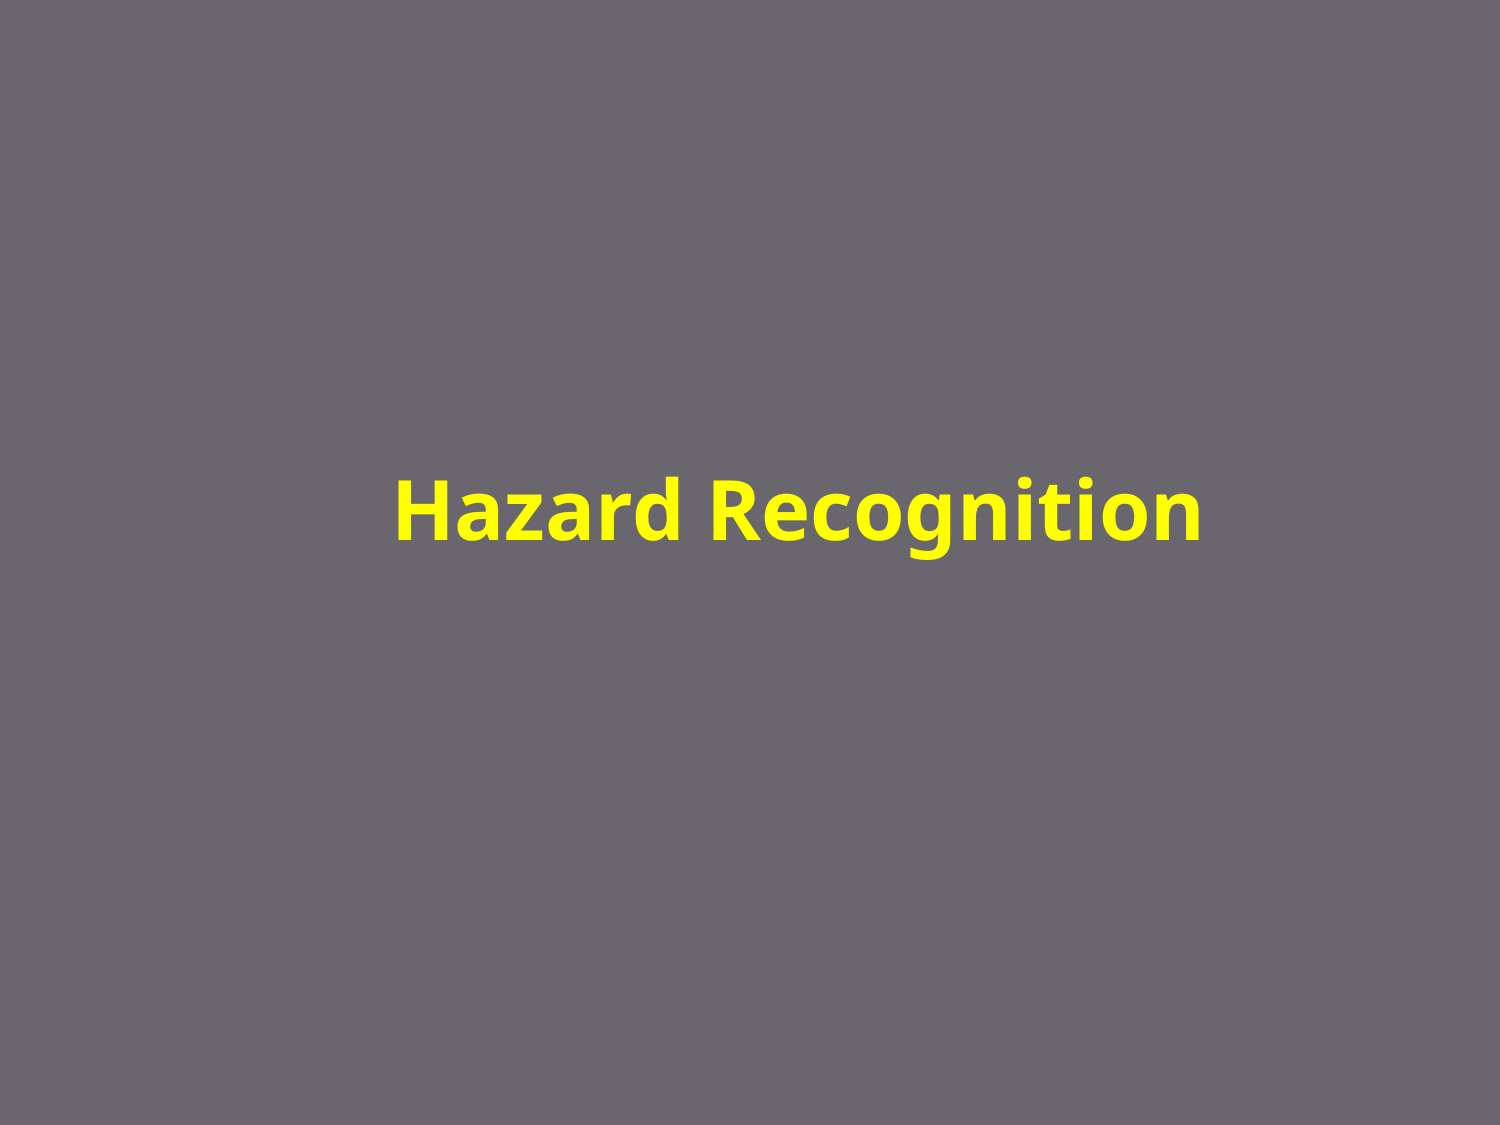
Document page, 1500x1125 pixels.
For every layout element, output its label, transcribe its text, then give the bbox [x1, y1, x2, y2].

list Hazard Recognition [112, 450, 1463, 1125]
